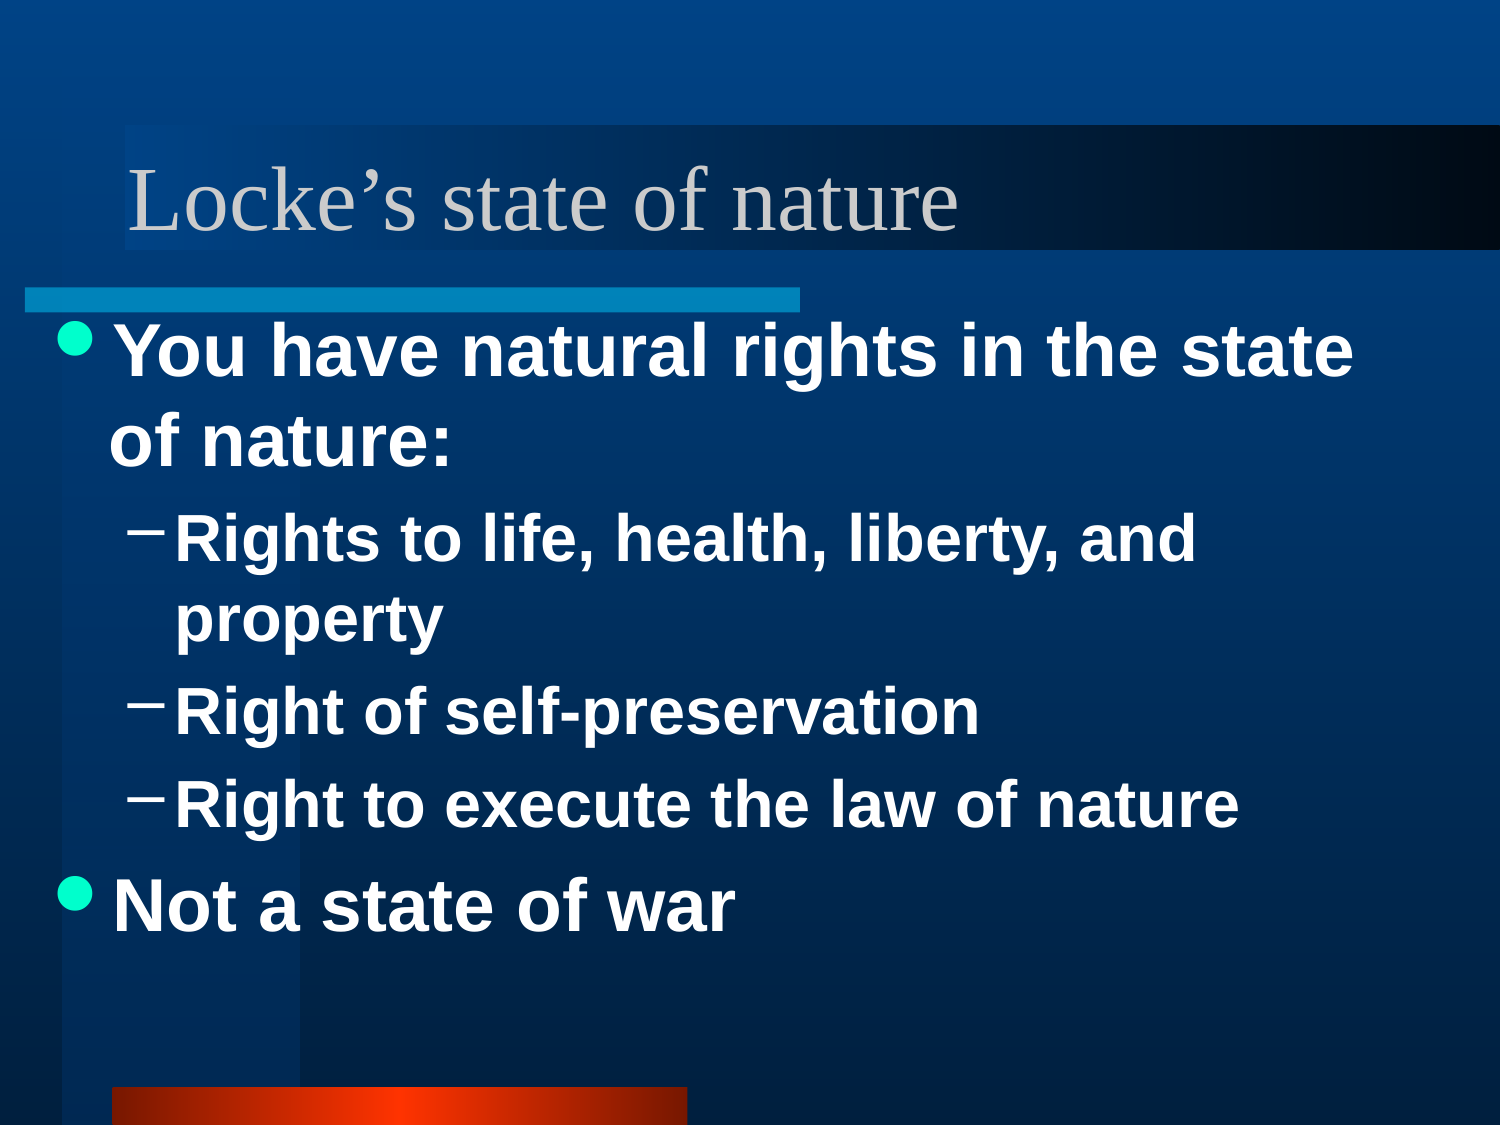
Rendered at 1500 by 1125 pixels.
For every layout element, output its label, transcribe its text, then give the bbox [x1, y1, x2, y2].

title Locke’s state of nature [112, 99, 1388, 288]
list You have natural rights in the state of nature: Rights to life, health, liberty, and property Right of self-preservation Right to execute the law of nature Not a state of war [37, 293, 1463, 1125]
